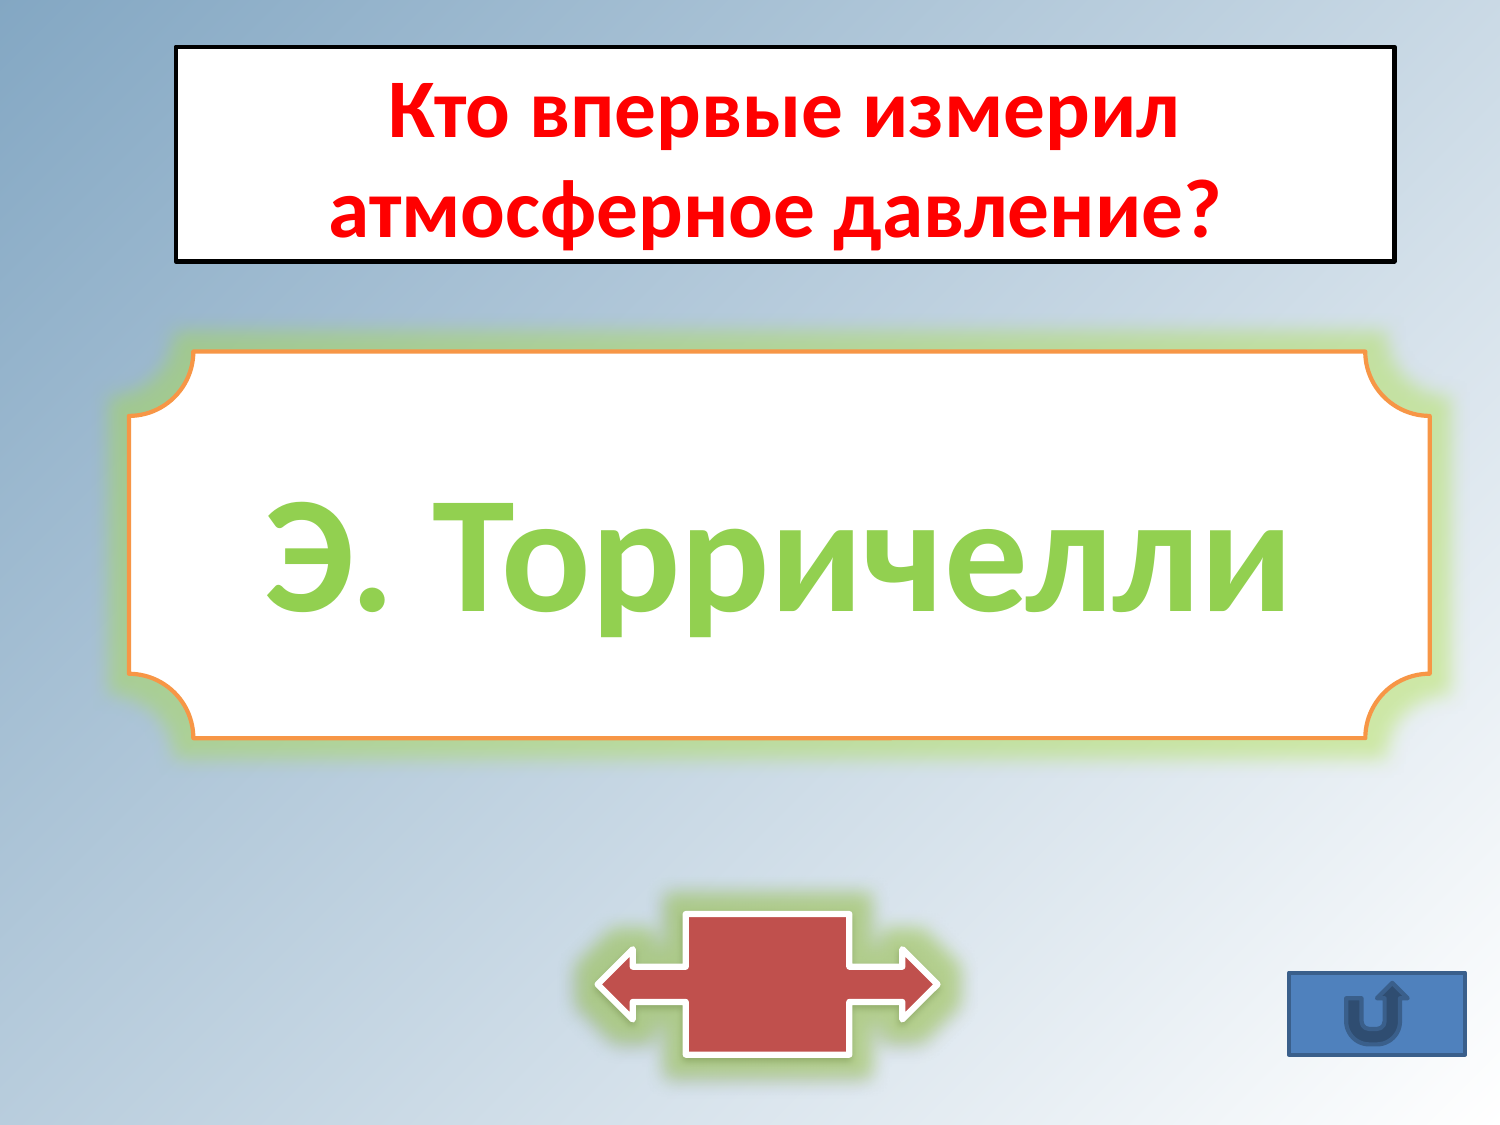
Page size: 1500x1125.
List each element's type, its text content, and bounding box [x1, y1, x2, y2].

text_box Кто впервые измерил атмосферное давление? [174, 45, 1397, 264]
text_box Э. Торричелли [126, 349, 1432, 741]
text_box [1287, 971, 1467, 1057]
text_box [594, 910, 941, 1058]
